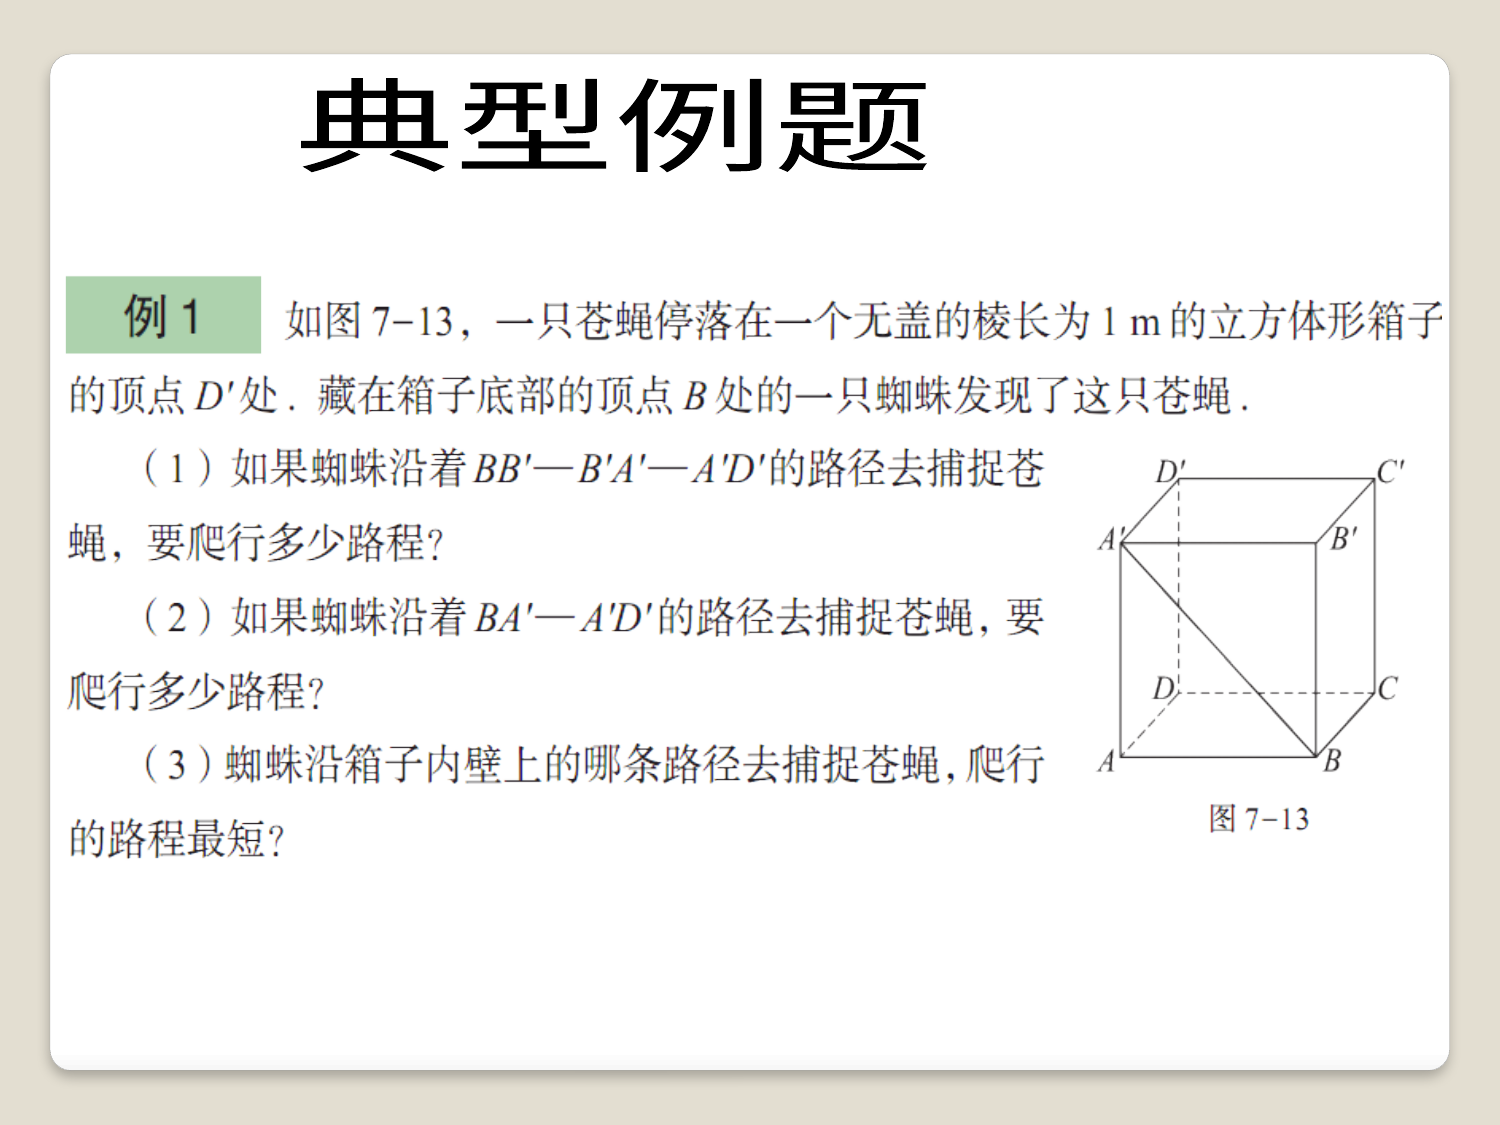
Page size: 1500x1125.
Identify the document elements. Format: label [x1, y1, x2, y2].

picture [58, 256, 1442, 862]
